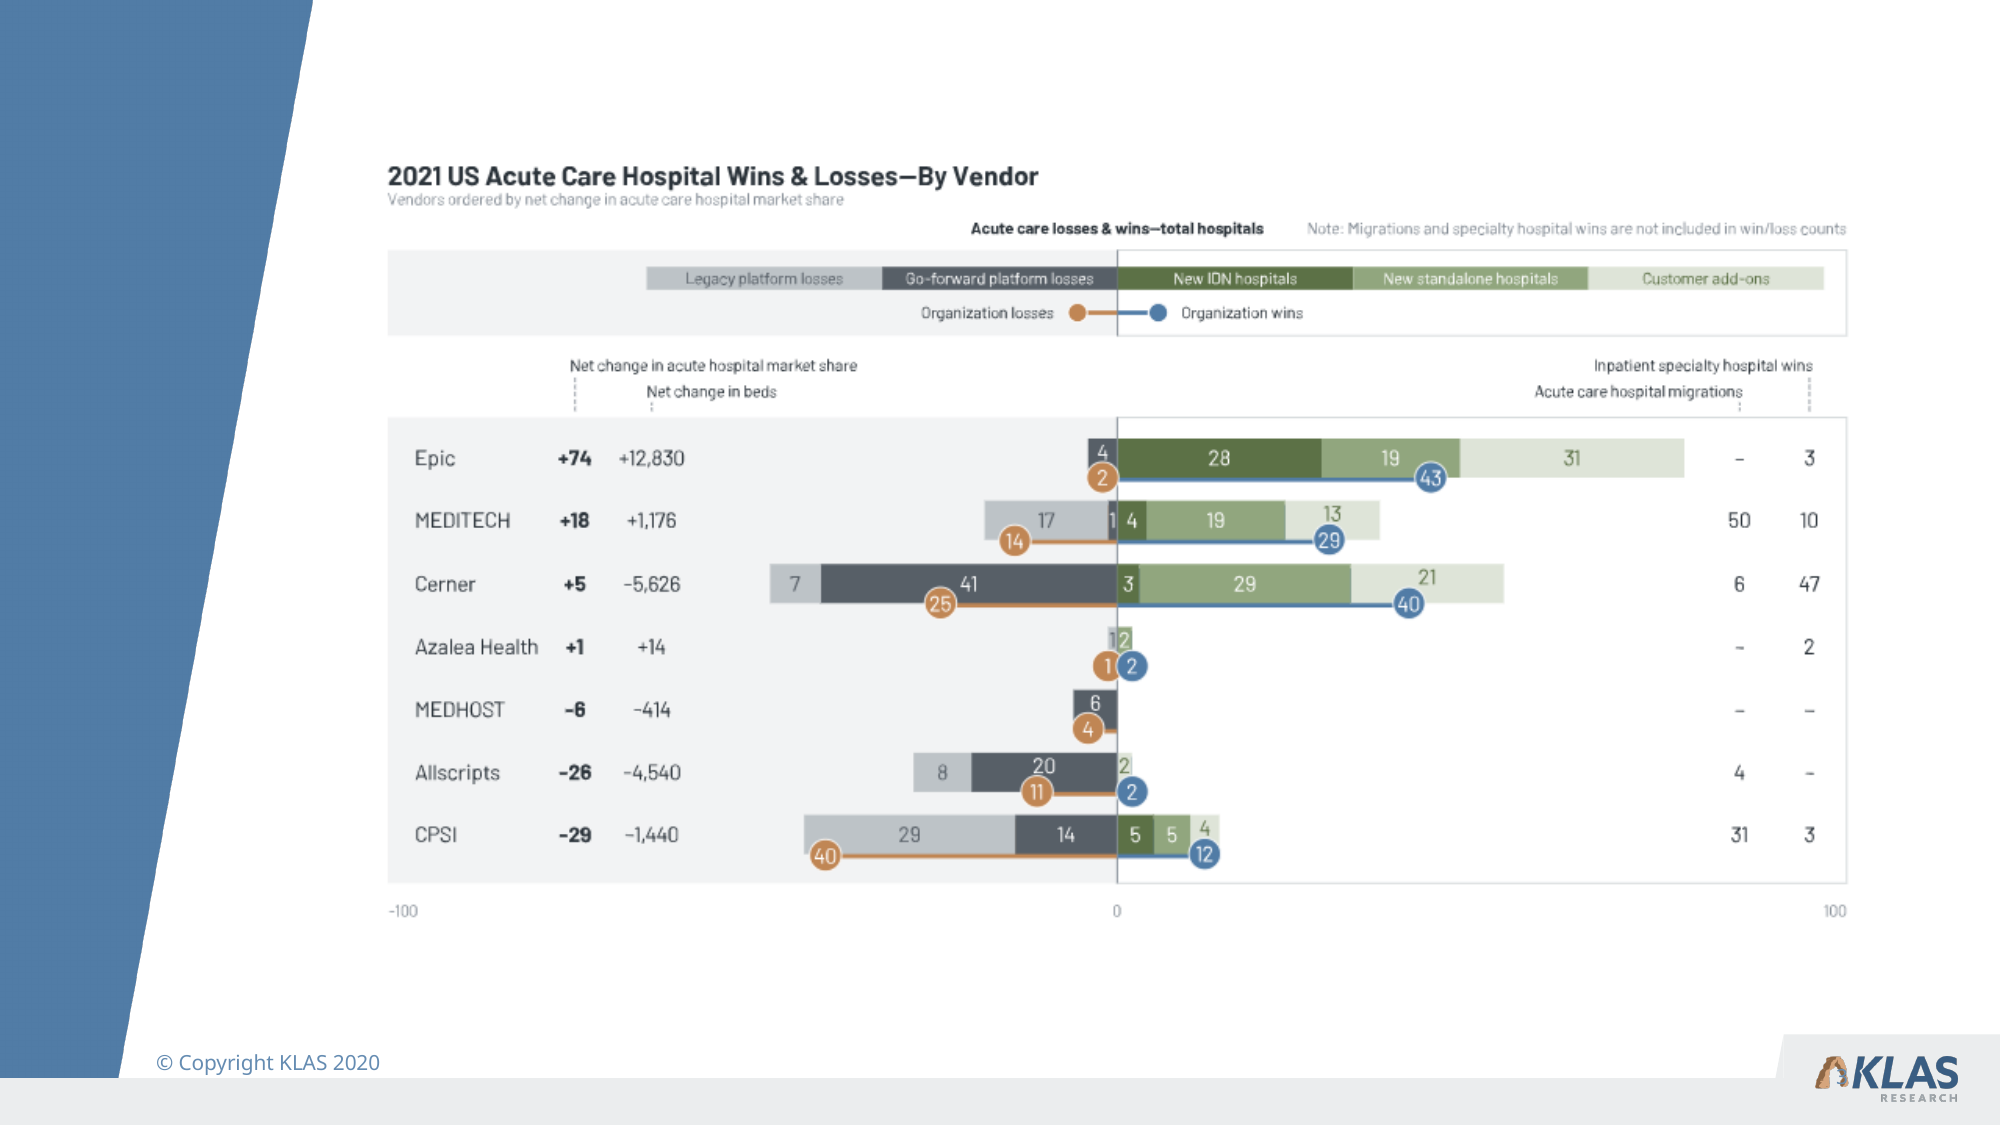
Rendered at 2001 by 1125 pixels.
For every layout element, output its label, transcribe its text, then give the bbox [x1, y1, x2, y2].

footer © Copyright KLAS 2020 [79, 1042, 444, 1088]
picture [0, 0, 313, 1078]
picture [385, 162, 1863, 919]
picture [1815, 1056, 1958, 1102]
slide_number 3 [1773, 1053, 1863, 1099]
